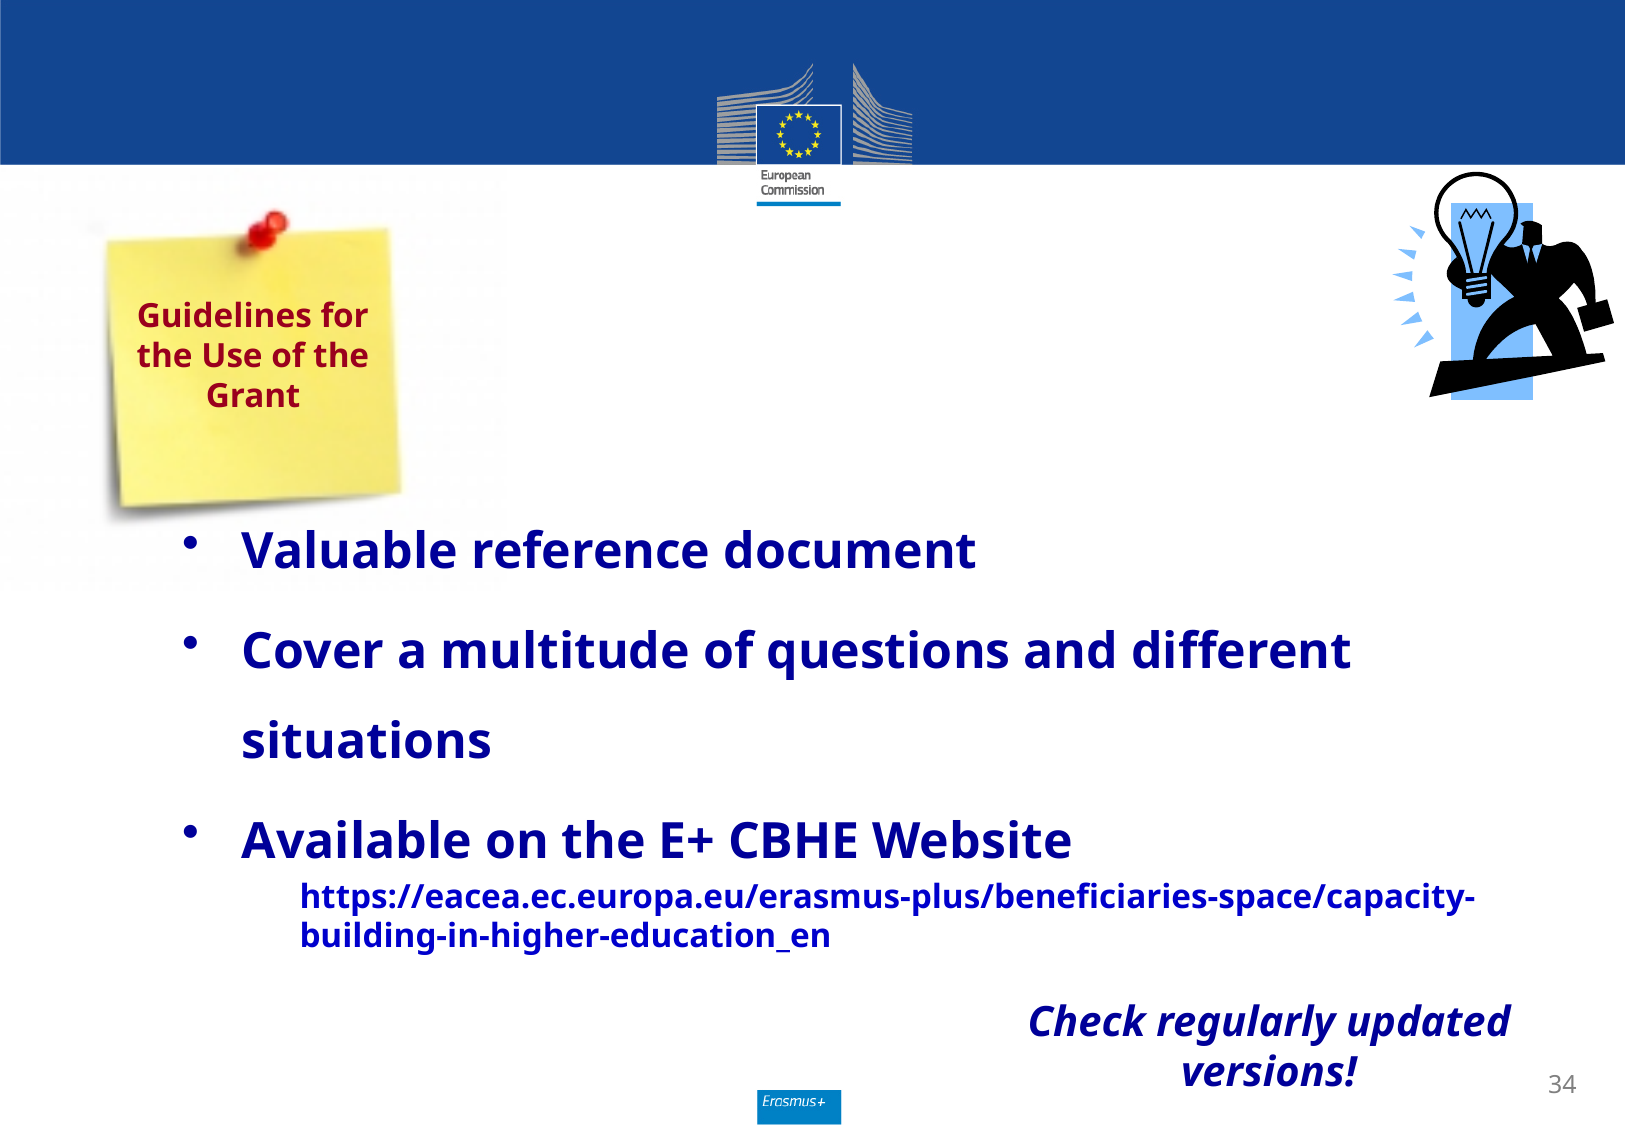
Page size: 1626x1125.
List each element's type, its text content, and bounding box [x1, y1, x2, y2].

picture [0, 0, 1625, 1125]
slide_number 34 [1212, 1060, 1592, 1125]
list Valuable reference document Cover a multitude of questions and different situations Available on the E+ CBHE Website https://eacea.ec.europa.eu/erasmus-plus/beneficiaries-space/capacity-building-in-higher-education_en [166, 480, 1579, 1125]
text_box Check regularly updated versions! [996, 986, 1543, 1102]
